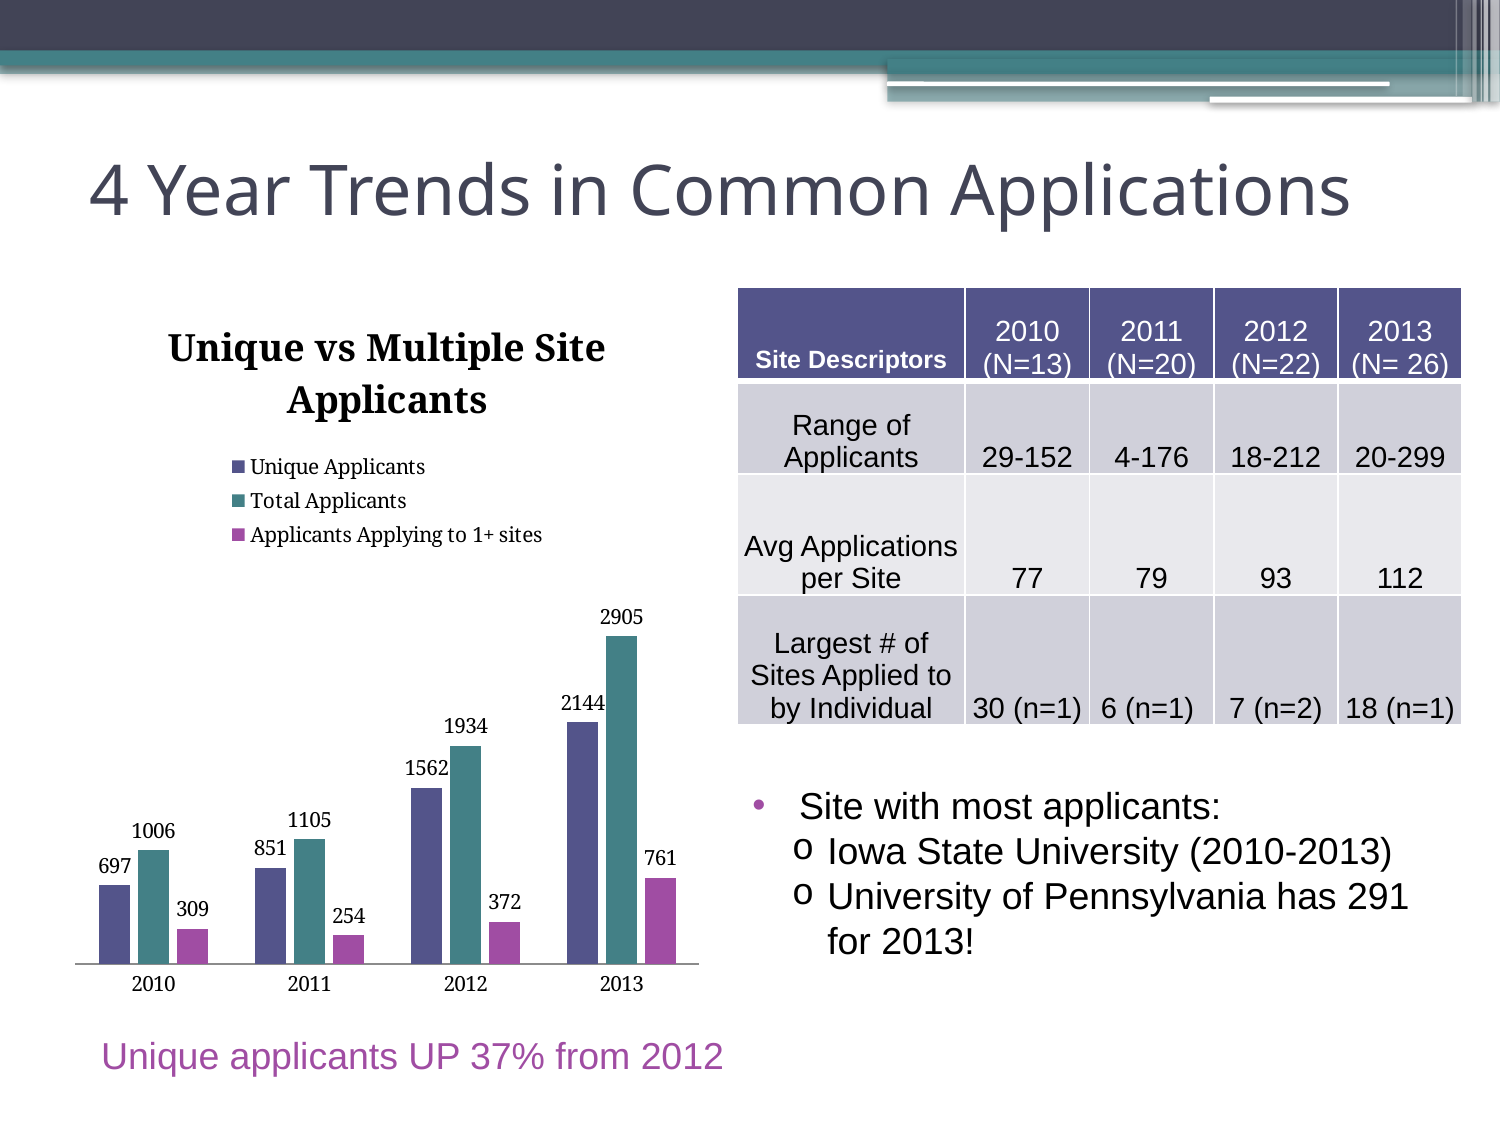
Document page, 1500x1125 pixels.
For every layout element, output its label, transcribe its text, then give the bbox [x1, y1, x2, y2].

table_cell 18-212 [1215, 384, 1337, 473]
text_box Site with most applicants: Iowa State University (2010-2013) University of Pennsylvania has 291 for 2013! [737, 774, 1463, 970]
table_cell 77 [966, 475, 1089, 594]
text_box Unique applicants UP 37% from 2012 [74, 1024, 750, 1085]
table_cell 79 [1090, 475, 1213, 594]
table_cell Largest # of Sites Applied to by Individual [738, 596, 964, 724]
table_cell Avg Applications per Site [738, 475, 964, 594]
table_cell 30 (n=1) [966, 596, 1089, 724]
table_header 2012 (N=22) [1215, 288, 1337, 378]
table_cell 6 (n=1) [1090, 596, 1213, 724]
table_cell 29-152 [966, 384, 1089, 473]
table_header 2011 (N=20) [1090, 288, 1213, 378]
table_cell 18 (n=1) [1339, 596, 1461, 724]
table_cell Range of Applicants [738, 384, 964, 473]
table_header 2013 (N= 26) [1339, 288, 1461, 378]
table_cell 4-176 [1090, 384, 1213, 473]
title 4 Year Trends in Common Applications [75, 99, 1425, 275]
table_cell 93 [1215, 475, 1337, 594]
table_cell 7 (n=2) [1215, 596, 1337, 724]
chart [62, 287, 713, 1013]
table_header Site Descriptors [738, 288, 964, 378]
table_cell 112 [1339, 475, 1461, 594]
table_header 2010 (N=13) [966, 288, 1089, 378]
table_cell 20-299 [1339, 384, 1461, 473]
